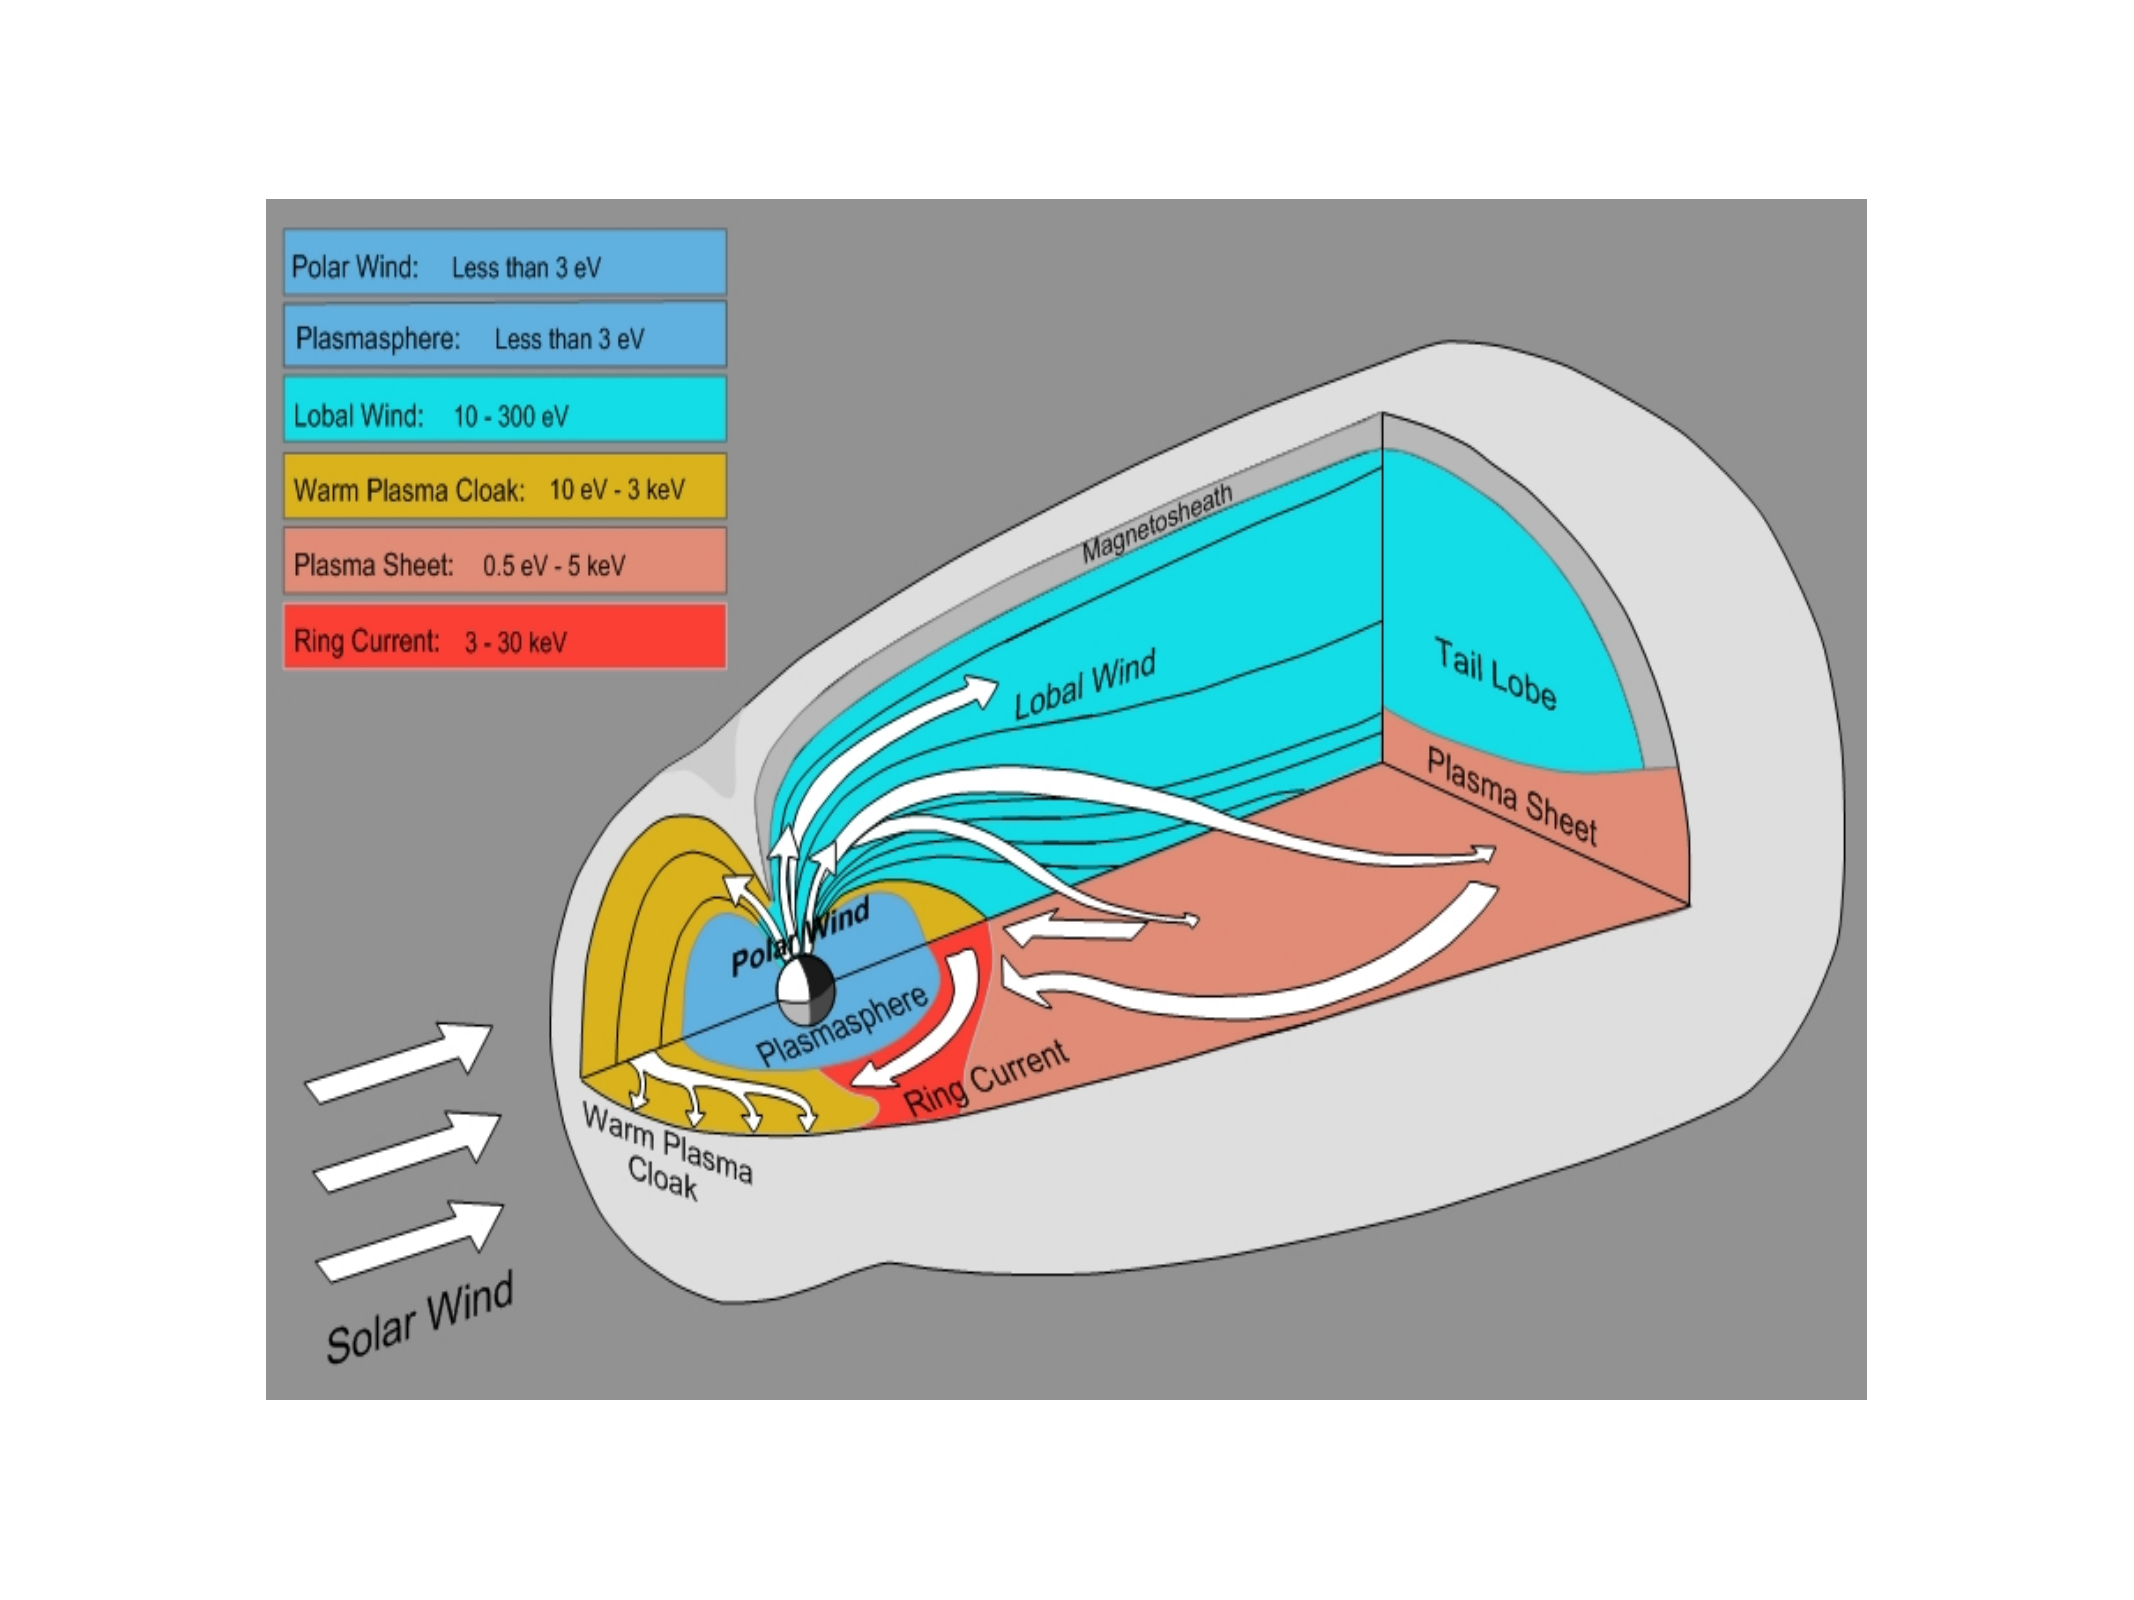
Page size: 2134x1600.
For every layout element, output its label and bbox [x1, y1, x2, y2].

picture [266, 199, 1867, 1401]
